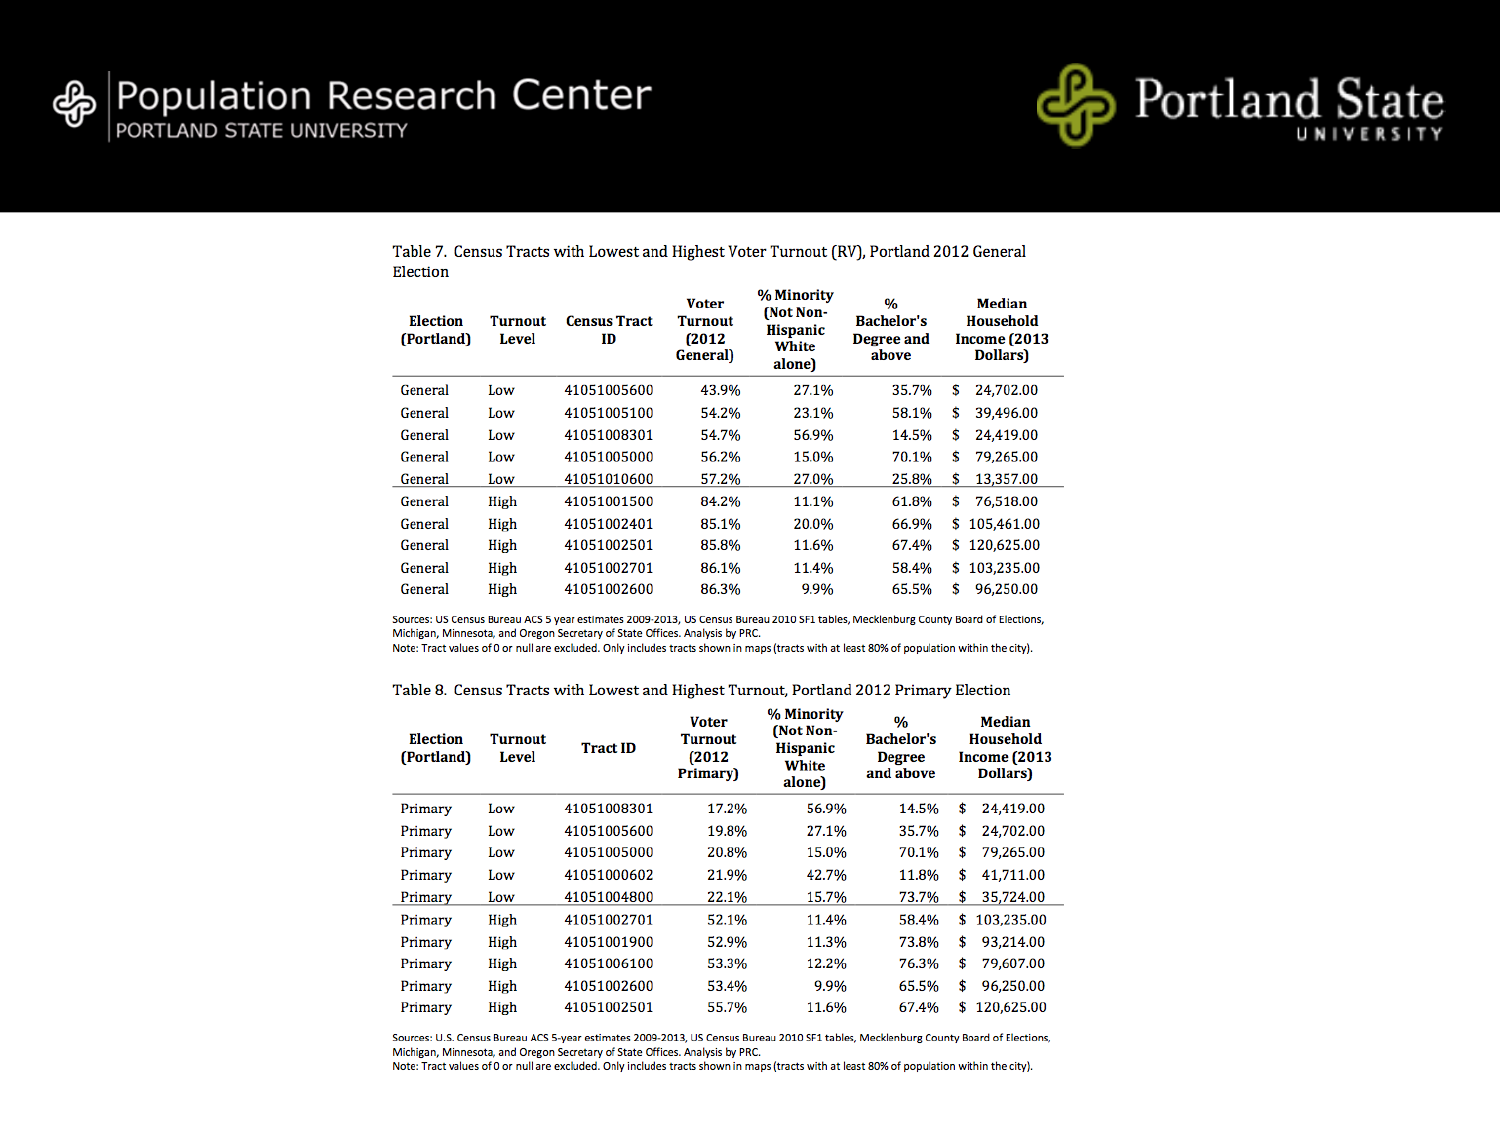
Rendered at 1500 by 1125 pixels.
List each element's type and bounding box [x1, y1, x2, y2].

picture [374, 230, 1088, 1119]
text_box [0, 0, 1500, 213]
